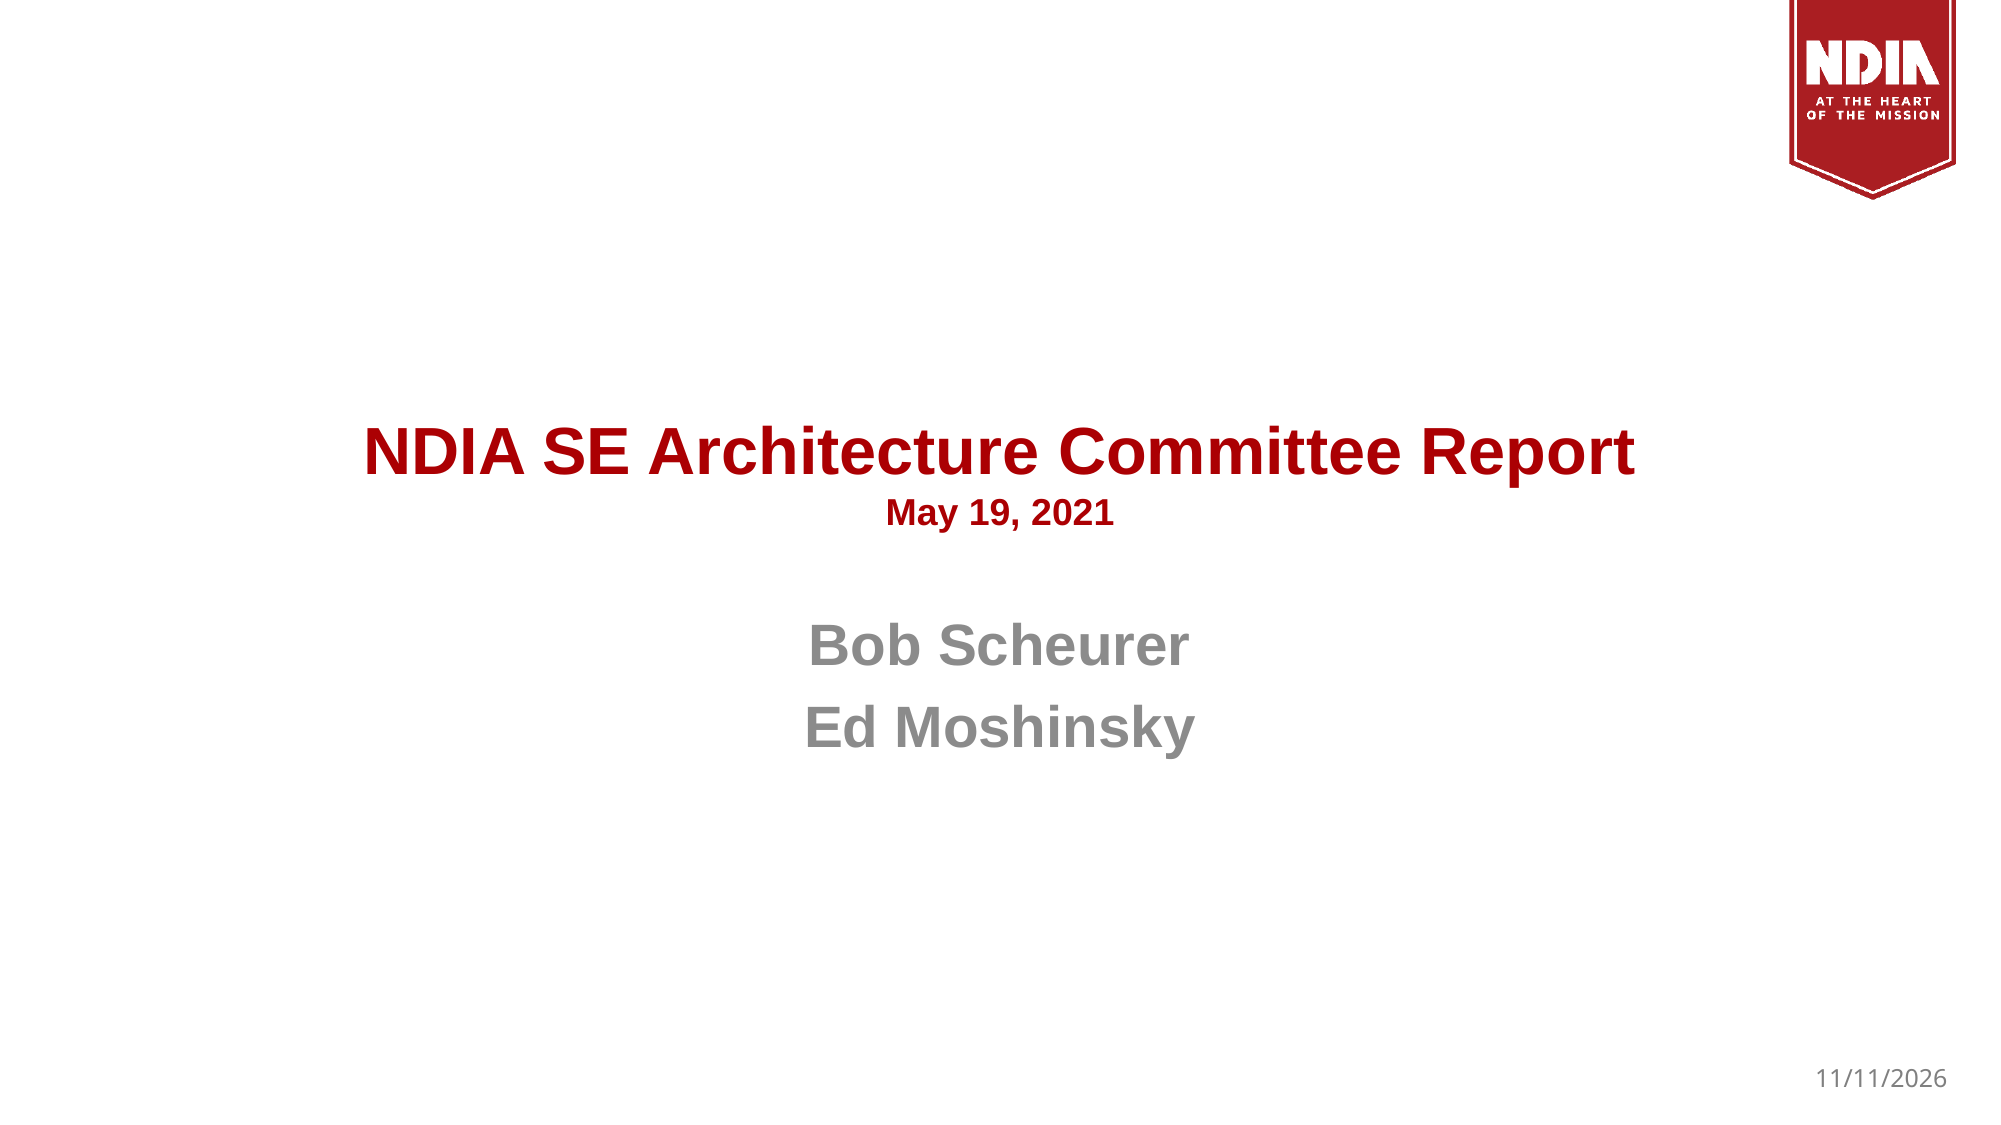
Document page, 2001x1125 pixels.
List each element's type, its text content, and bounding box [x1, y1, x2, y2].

picture [1789, 0, 1956, 200]
title NDIA SE Architecture Committee Report May 19, 2021 [150, 349, 1850, 591]
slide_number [1372, 1050, 1963, 1110]
subtitle Bob Scheurer Ed Moshinsky [300, 600, 1700, 888]
